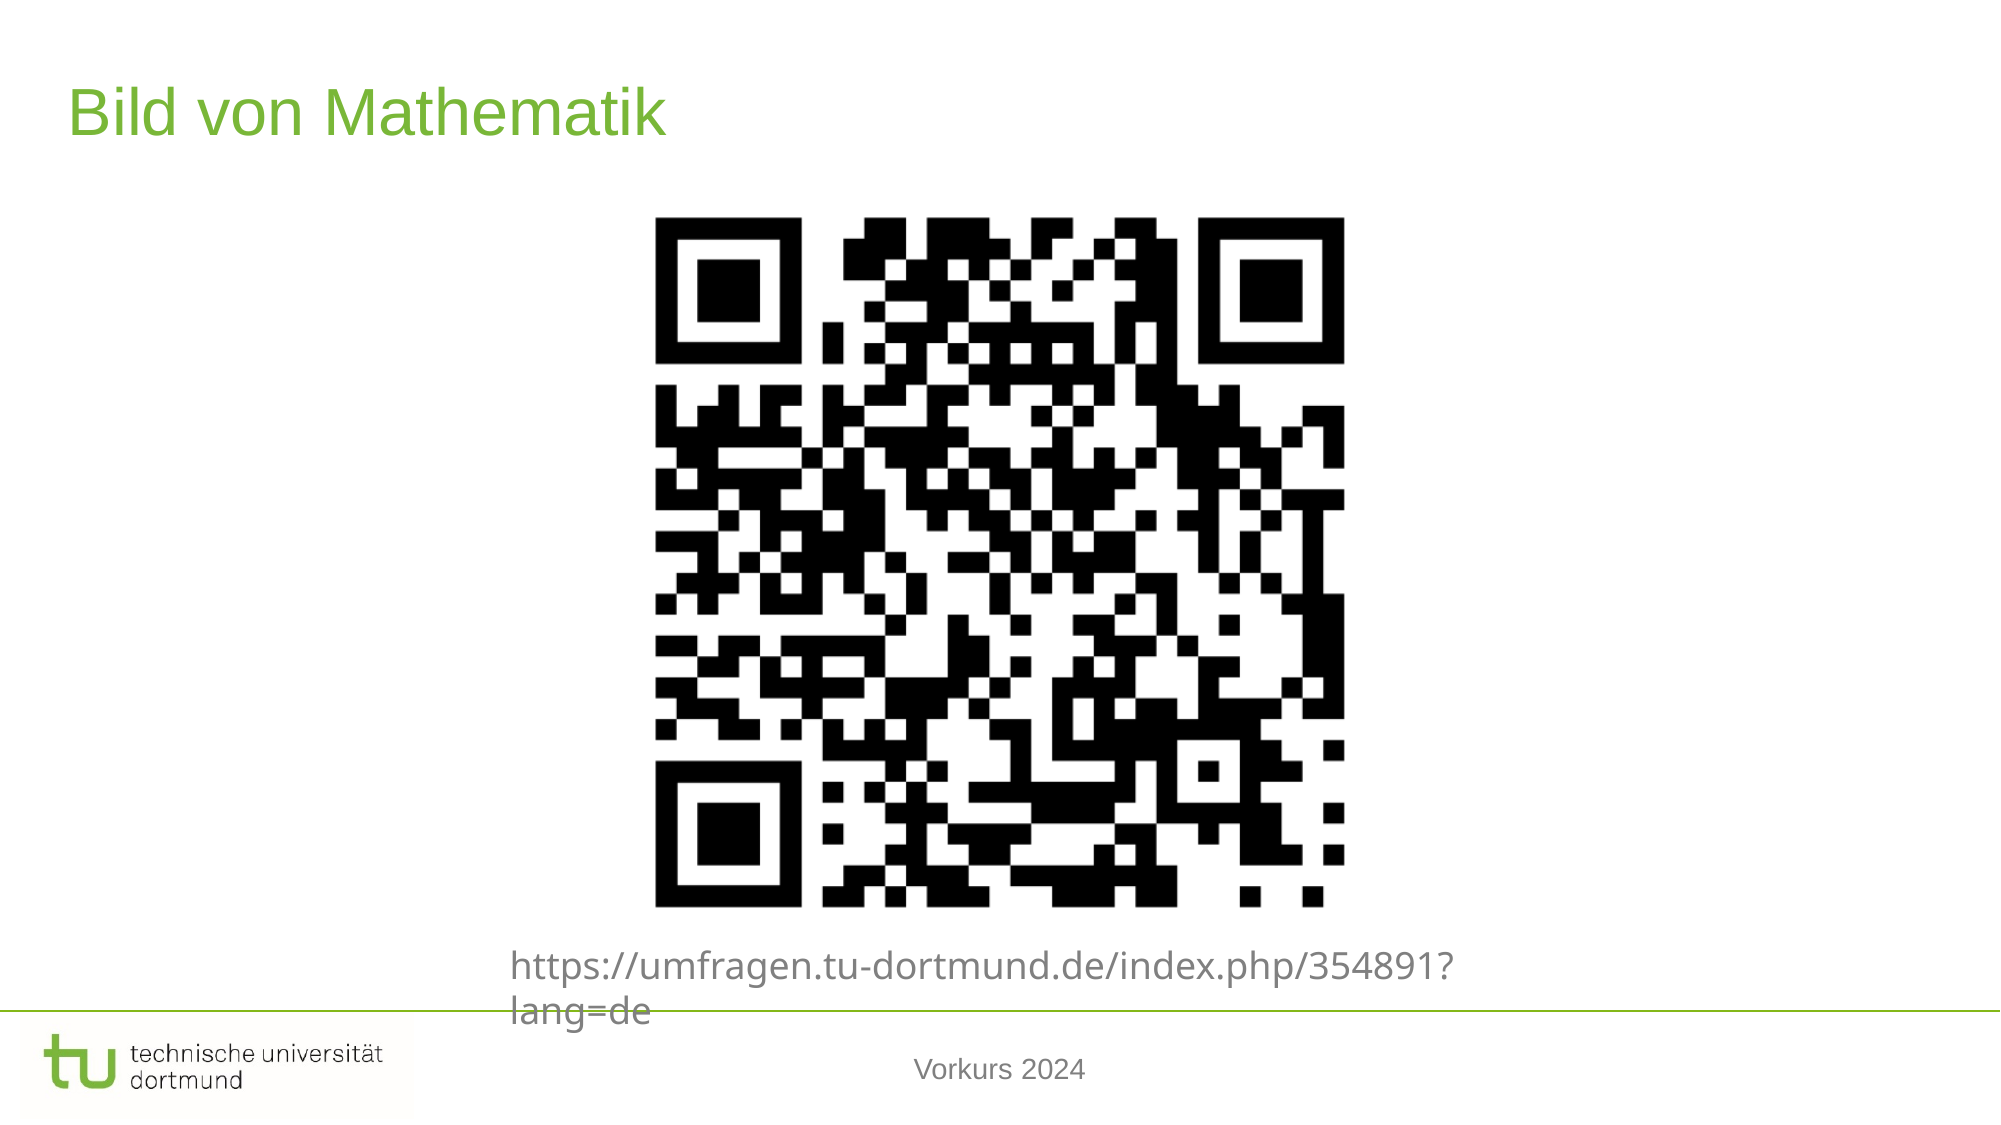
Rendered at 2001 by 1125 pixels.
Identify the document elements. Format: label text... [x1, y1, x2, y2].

text_box https://umfragen.tu-dortmund.de/index.php/354891?lang=de [494, 889, 1496, 1040]
picture [614, 176, 1386, 949]
title Bild von Mathematik [52, 59, 1938, 168]
footer Vorkurs 2024 [662, 1042, 1338, 1103]
picture [20, 1012, 414, 1119]
